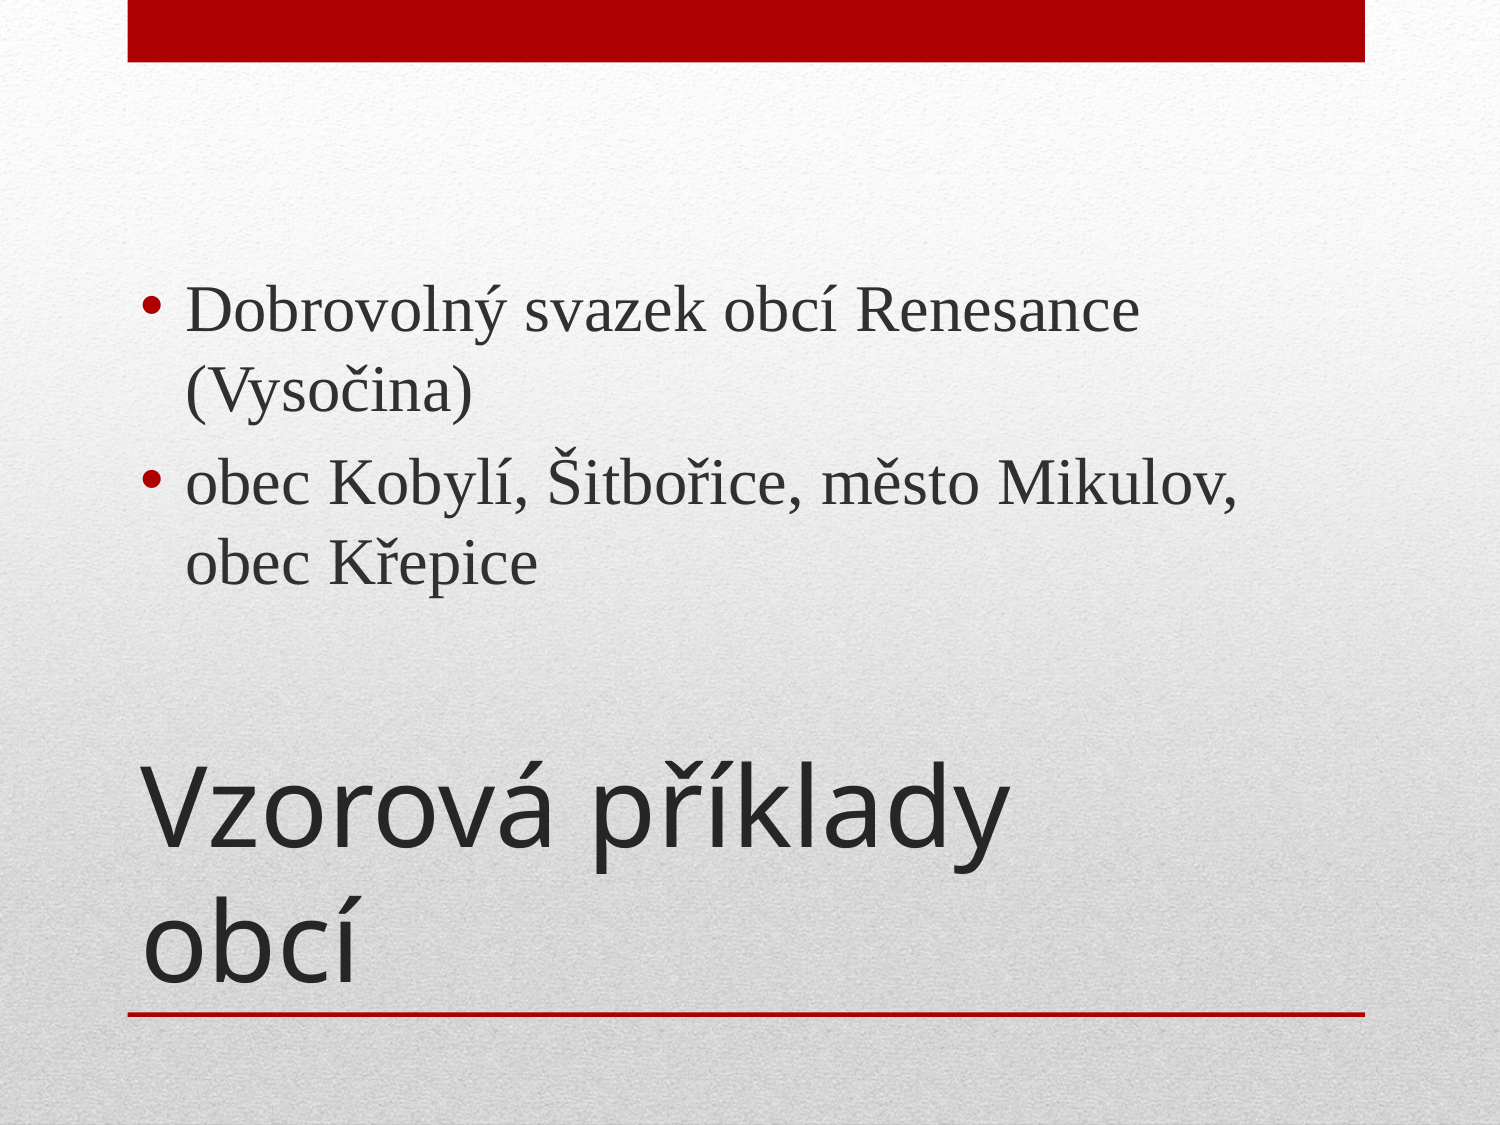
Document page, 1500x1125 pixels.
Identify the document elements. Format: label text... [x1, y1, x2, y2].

title Vzorová příklady obcí [125, 750, 1238, 1013]
list Dobrovolný svazek obcí Renesance (Vysočina) obec Kobylí, Šitbořice, město Mikulov, obec Křepice [125, 112, 1363, 750]
